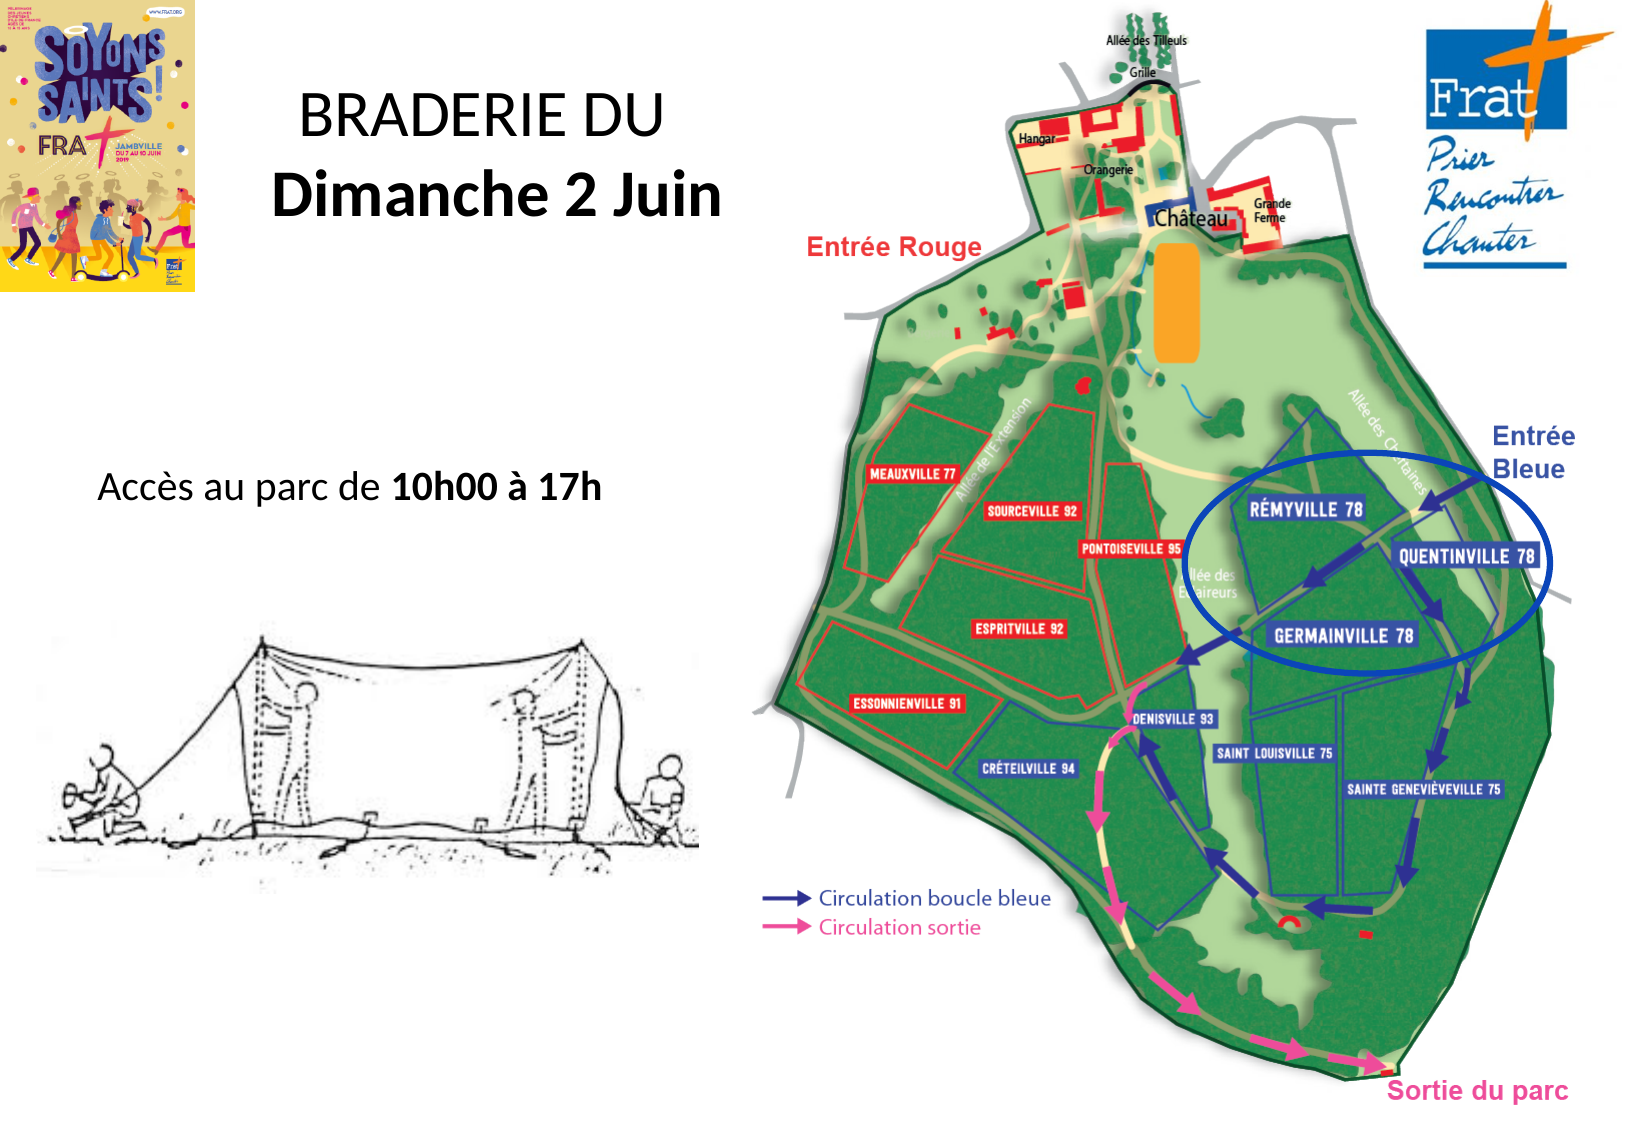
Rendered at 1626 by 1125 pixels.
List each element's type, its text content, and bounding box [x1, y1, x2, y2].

picture [36, 0, 1622, 1125]
text_box Accès au parc de 10h00 à 17h [82, 451, 653, 517]
text_box BRADERIE DU Dimanche 2 Juin [256, 62, 689, 237]
picture [0, 0, 195, 292]
